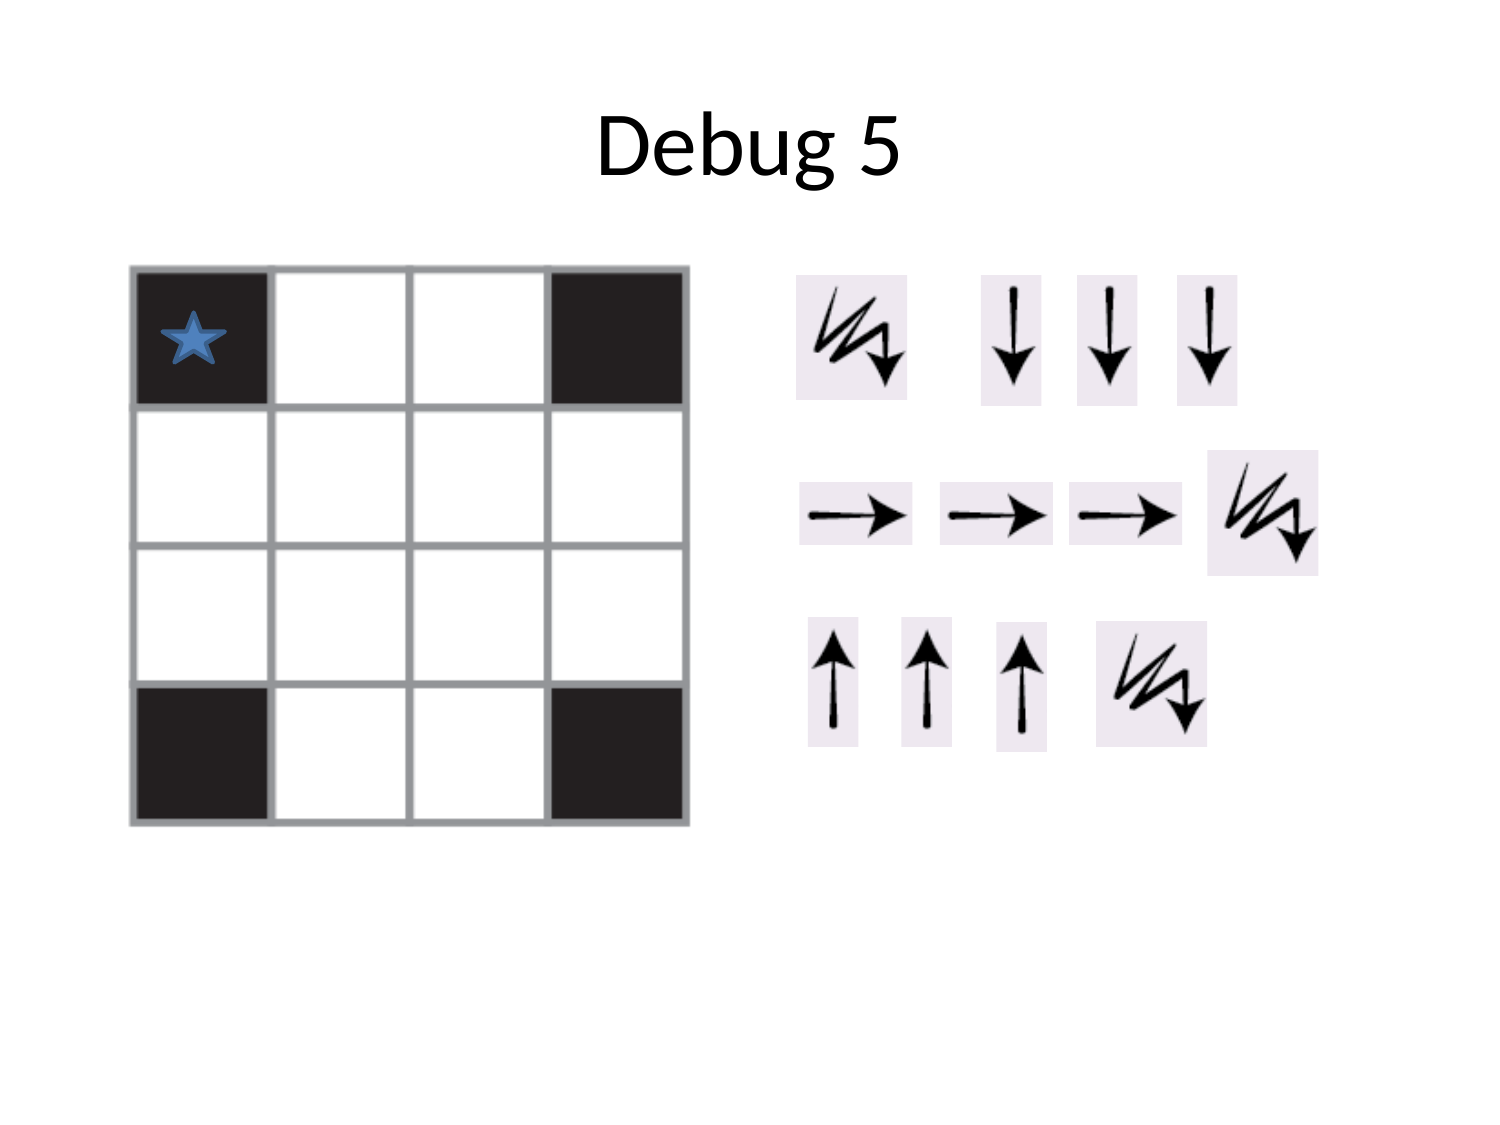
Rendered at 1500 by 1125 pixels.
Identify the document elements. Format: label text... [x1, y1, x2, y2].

picture [901, 617, 953, 747]
picture [1076, 274, 1138, 406]
picture [799, 481, 913, 545]
picture [807, 617, 859, 747]
picture [1095, 621, 1208, 747]
picture [1176, 274, 1238, 406]
picture [795, 274, 908, 401]
picture [1206, 450, 1319, 576]
picture [1068, 481, 1183, 545]
picture [980, 274, 1042, 406]
picture [939, 481, 1054, 545]
picture [87, 249, 726, 840]
title Debug 5 [75, 45, 1425, 233]
picture [996, 622, 1048, 752]
